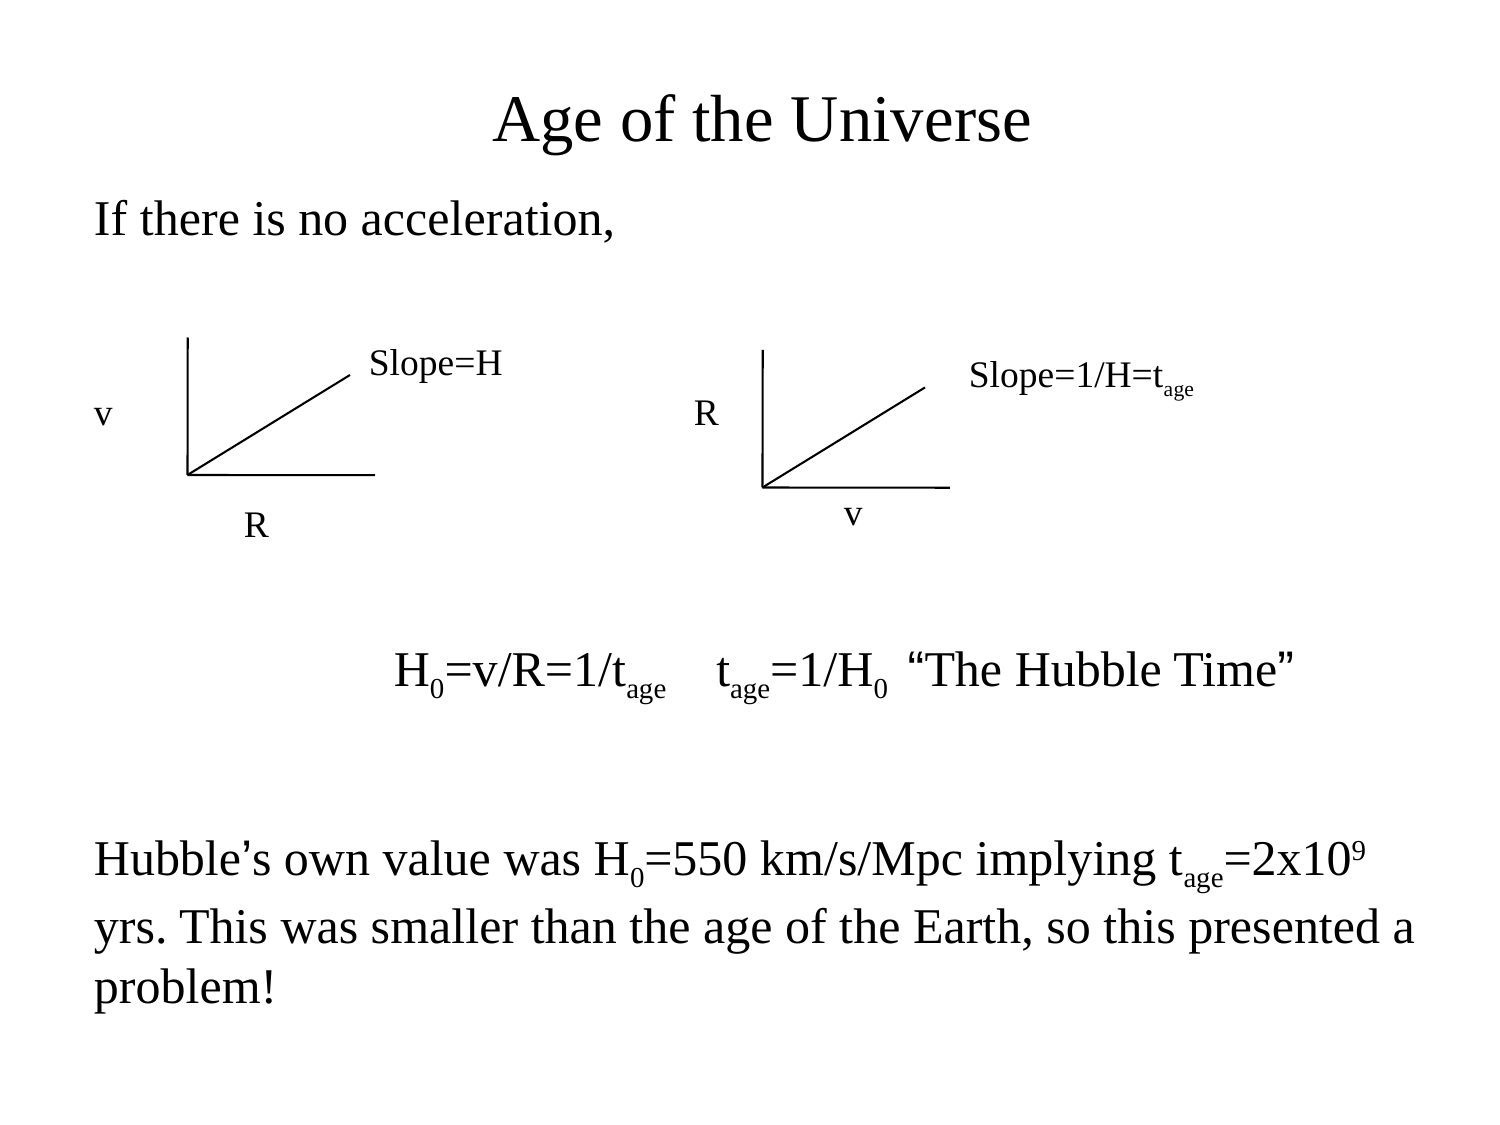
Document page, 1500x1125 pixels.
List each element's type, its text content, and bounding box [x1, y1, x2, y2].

text_box Age of the Universe If there is no acceleration, H0=v/R=1/tage tage=1/H0 “The Hubble Time” Hubble’s own value was H0=550 km/s/Mpc implying tage=2x109 yrs. This was smaller than the age of the Earth, so this presented a problem! [87, 74, 1438, 1038]
text_box Slope=H [362, 337, 538, 405]
text_box v [87, 387, 163, 455]
text_box R [687, 387, 750, 455]
text_box R [237, 500, 300, 567]
text_box v [837, 487, 913, 555]
text_box Slope=1/H=tage [962, 350, 1263, 423]
